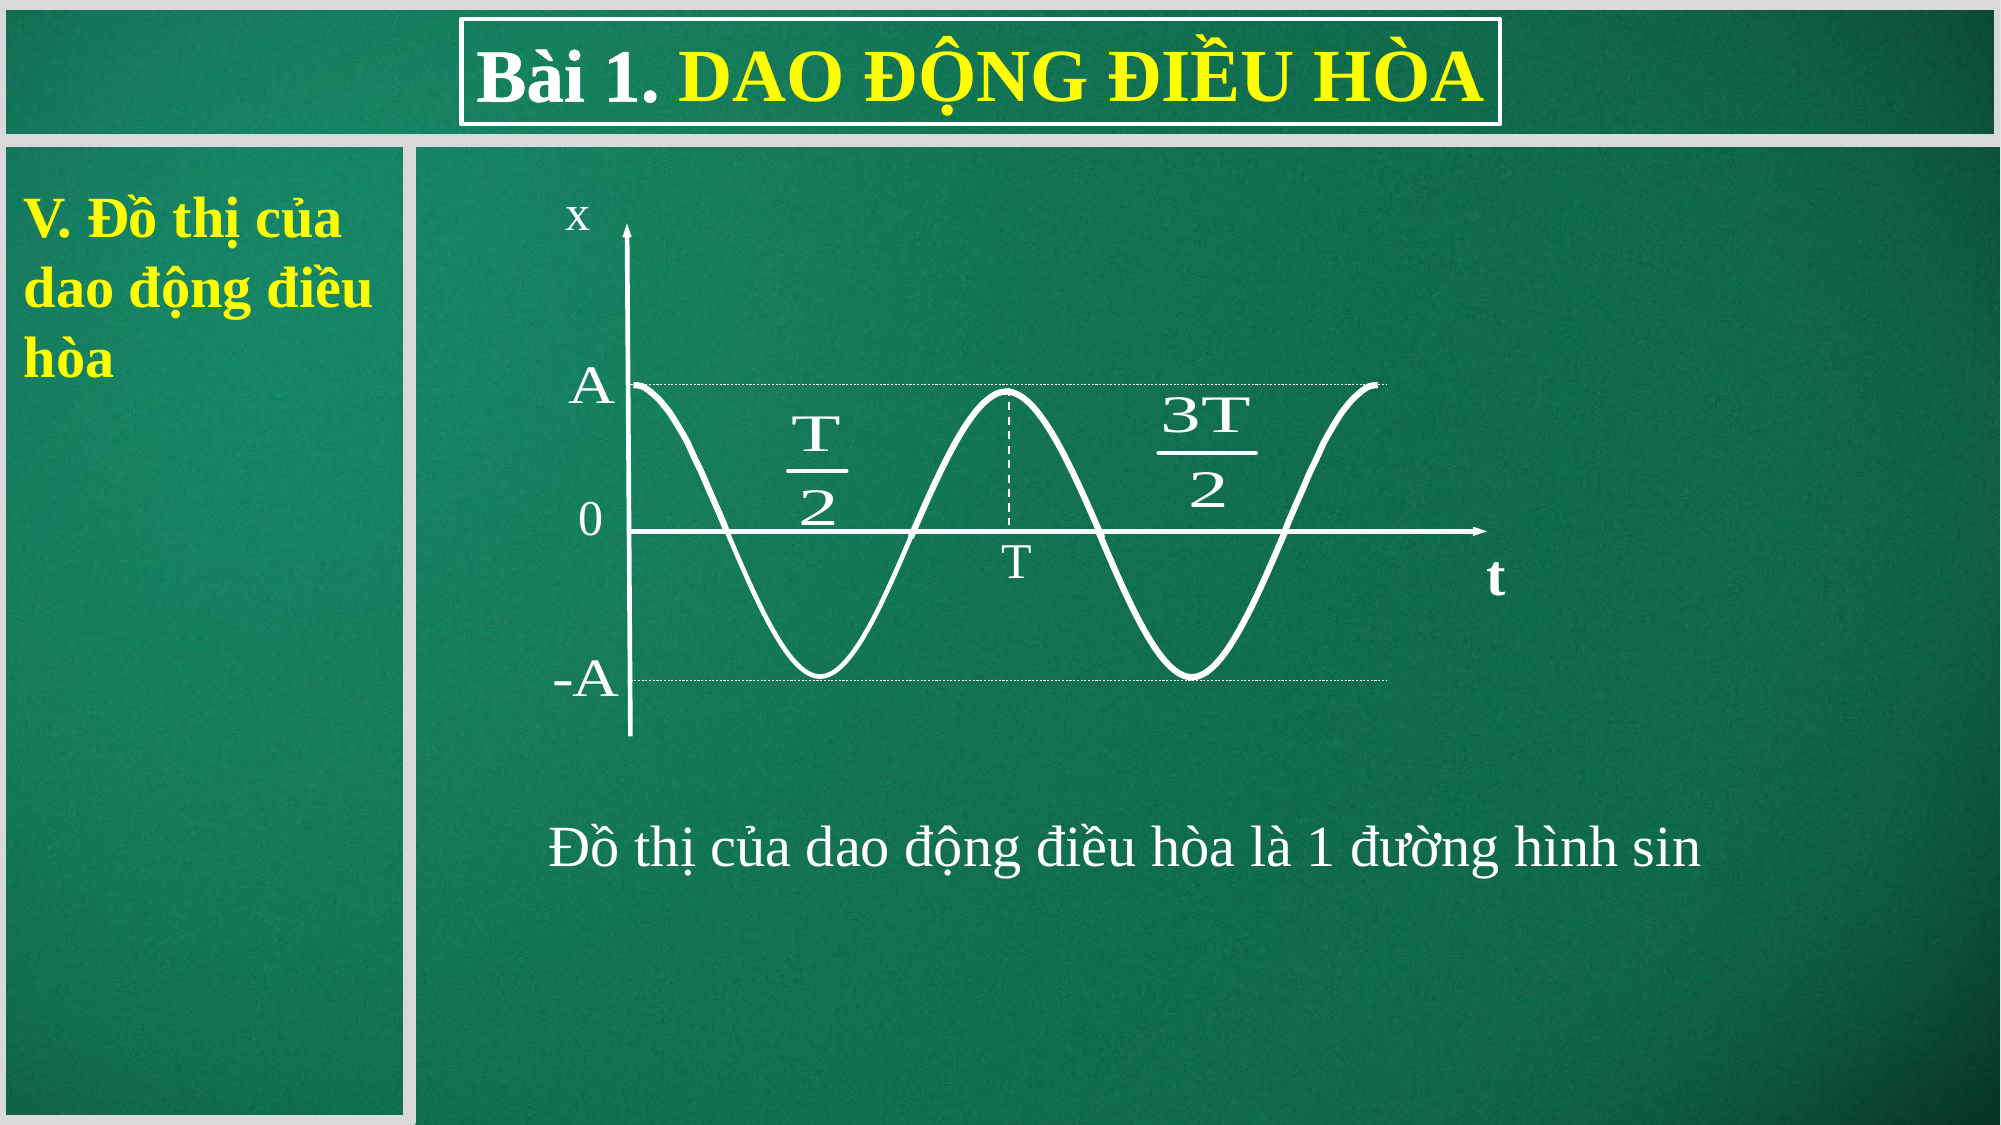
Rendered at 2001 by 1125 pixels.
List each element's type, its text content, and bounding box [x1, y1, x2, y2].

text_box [550, 172, 1522, 737]
picture [416, 147, 2001, 1125]
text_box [1144, 382, 1274, 520]
text_box V. Đồ thị của dao động điều hòa [8, 171, 406, 397]
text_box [541, 354, 1387, 708]
text_box Đồ thị của dao động điều hòa là 1 đường hình sin [503, 801, 1745, 886]
picture [6, 147, 403, 1115]
picture [6, 10, 1994, 134]
